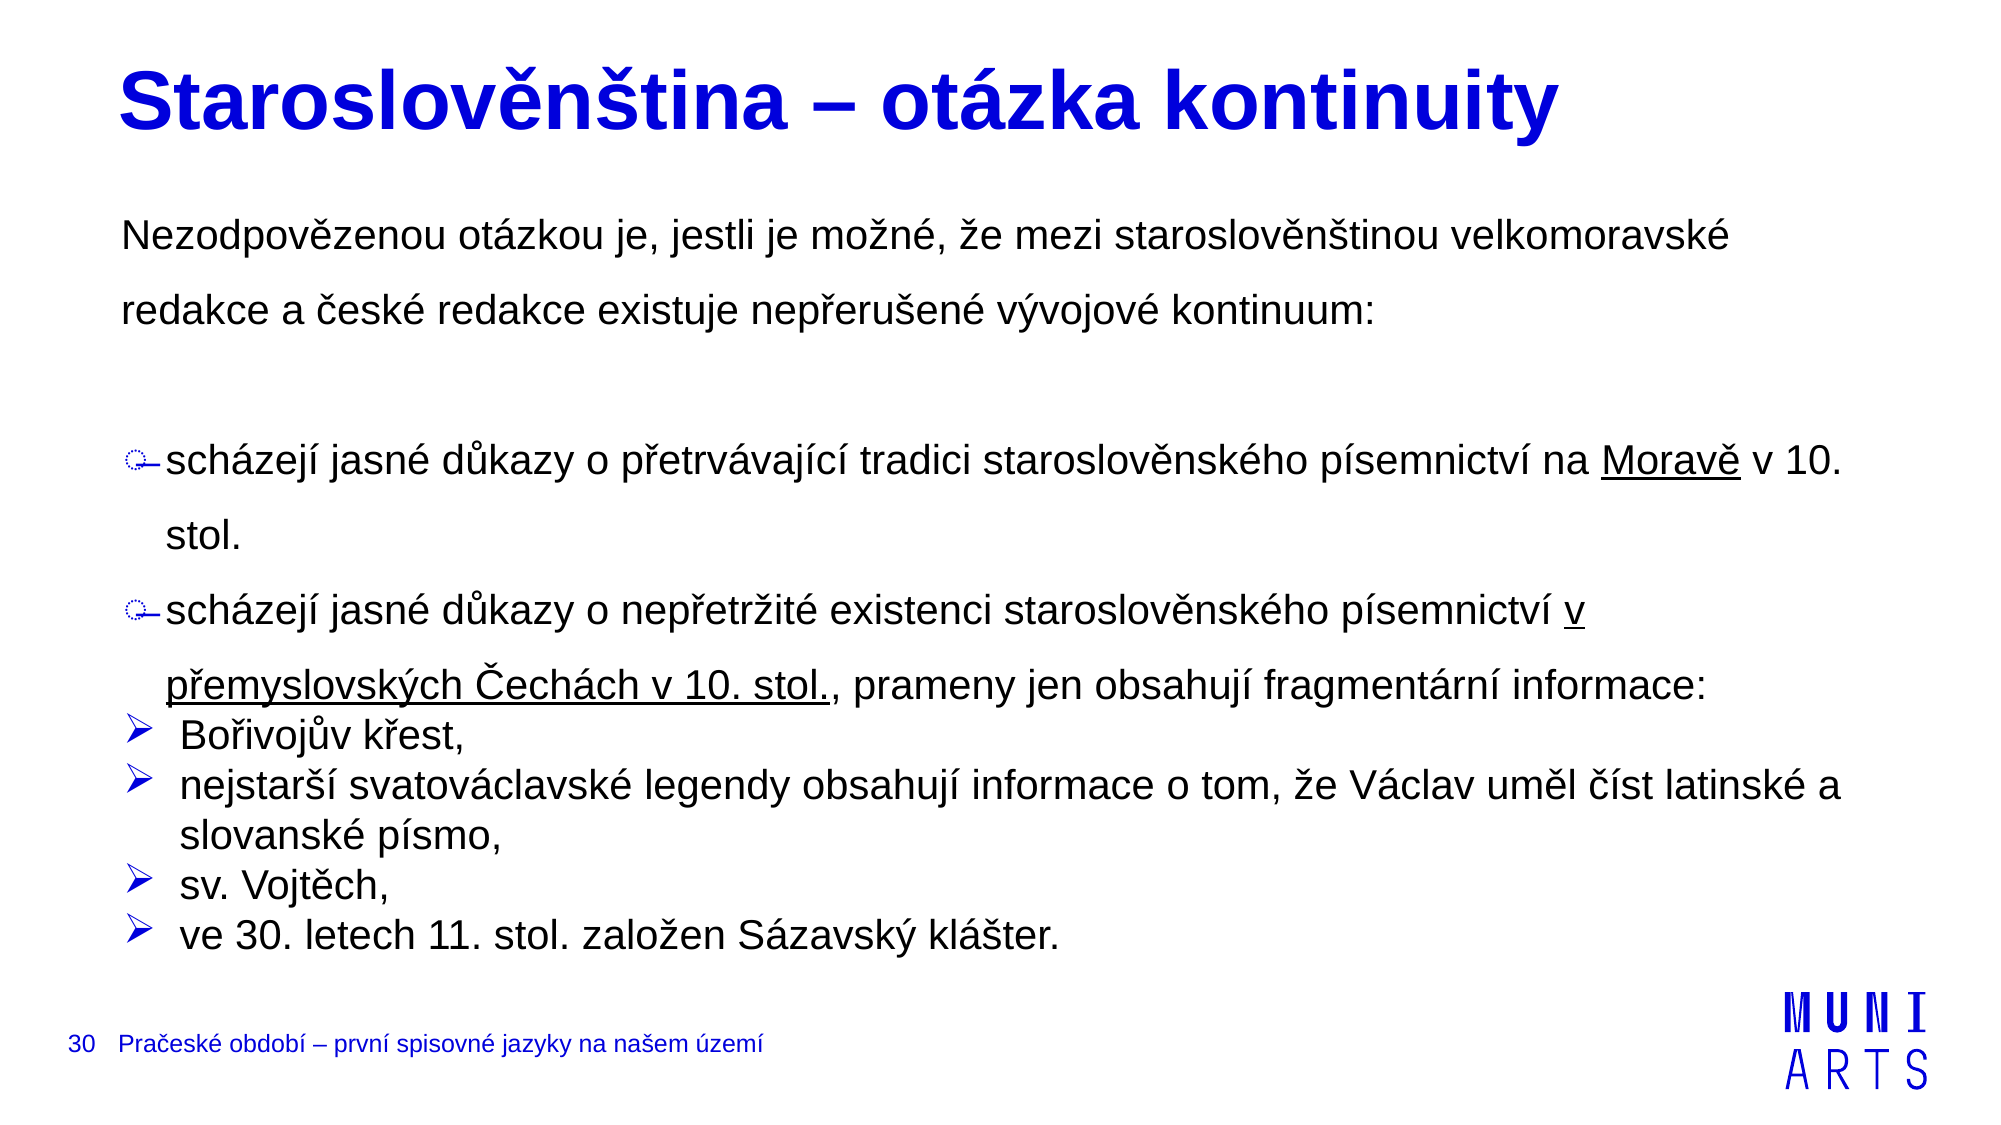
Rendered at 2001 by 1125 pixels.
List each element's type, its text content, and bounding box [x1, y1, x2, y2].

title Staroslověnština – otázka kontinuity [118, 62, 1883, 137]
footer Pračeské období – první spisovné jazyky na našem území [118, 1021, 1418, 1063]
list Nezodpovězenou otázkou je, jestli je možné, že mezi staroslověnštinou velkomoravské redakce a české redakce existuje nepřerušené vývojové kontinuum: scházejí jasné důkazy o přetrvávající tradici staroslověnského písemnictví na Moravě v 10. stol. scházejí jasné důkazy o nepřetržité existenci staroslověnského písemnictví v přemyslovských Čechách v 10. stol., prameny jen obsahují fragmentární informace: Bořivojův křest, nejstarší svatováclavské legendy obsahují informace o tom, že Václav uměl číst latinské a slovanské písmo, sv. Vojtěch, ve 30. letech 11. stol. založen Sázavský klášter. [109, 183, 1880, 957]
slide_number 30 [67, 1021, 110, 1063]
